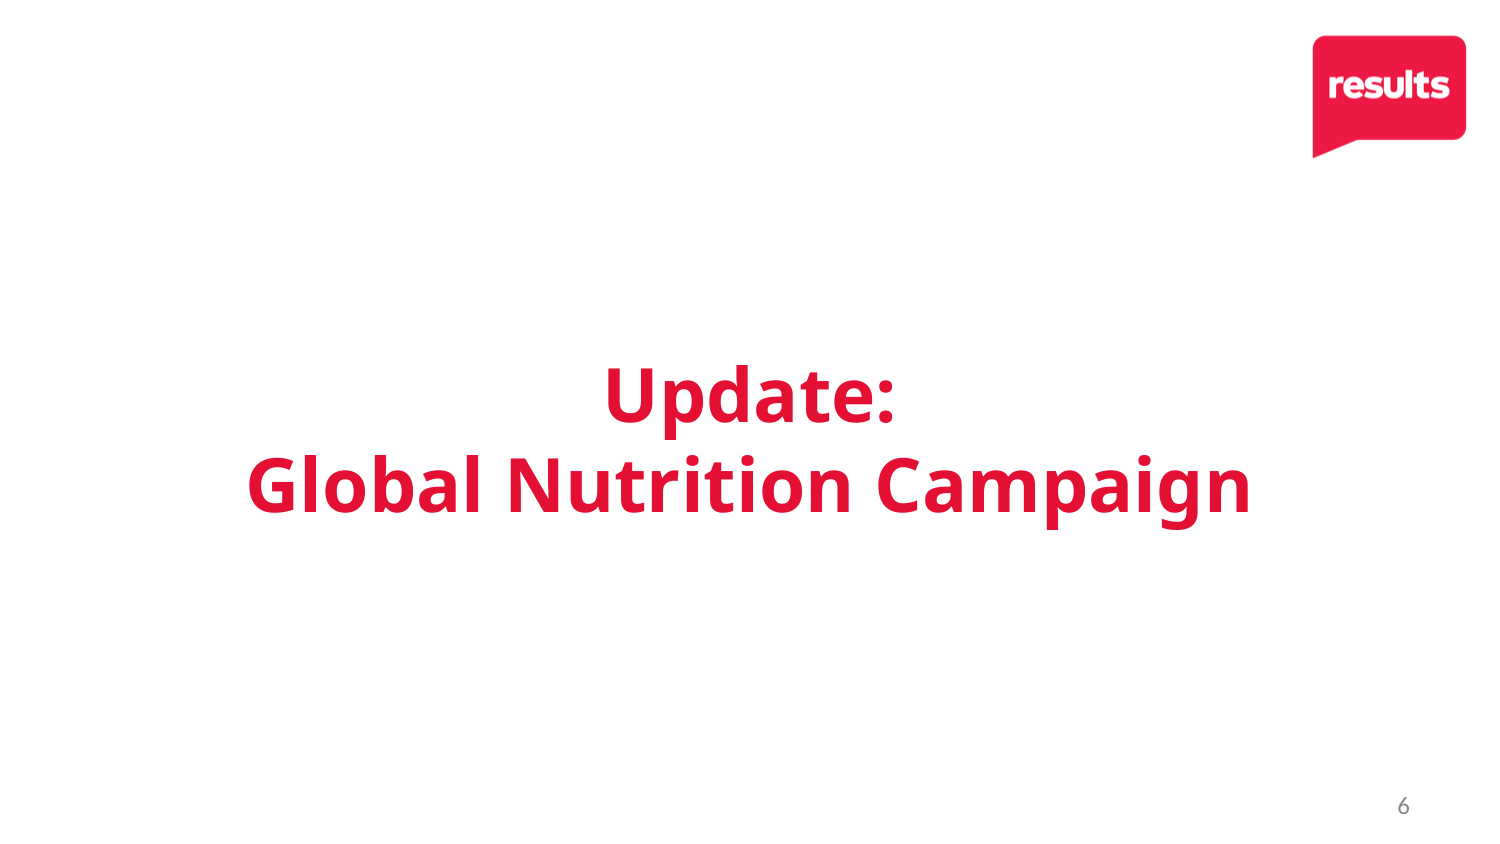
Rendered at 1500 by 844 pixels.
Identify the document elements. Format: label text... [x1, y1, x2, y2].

slide_number 6 [1074, 782, 1425, 827]
picture [1289, 13, 1490, 175]
text_box Update: Global Nutrition Campaign [0, 310, 1500, 564]
